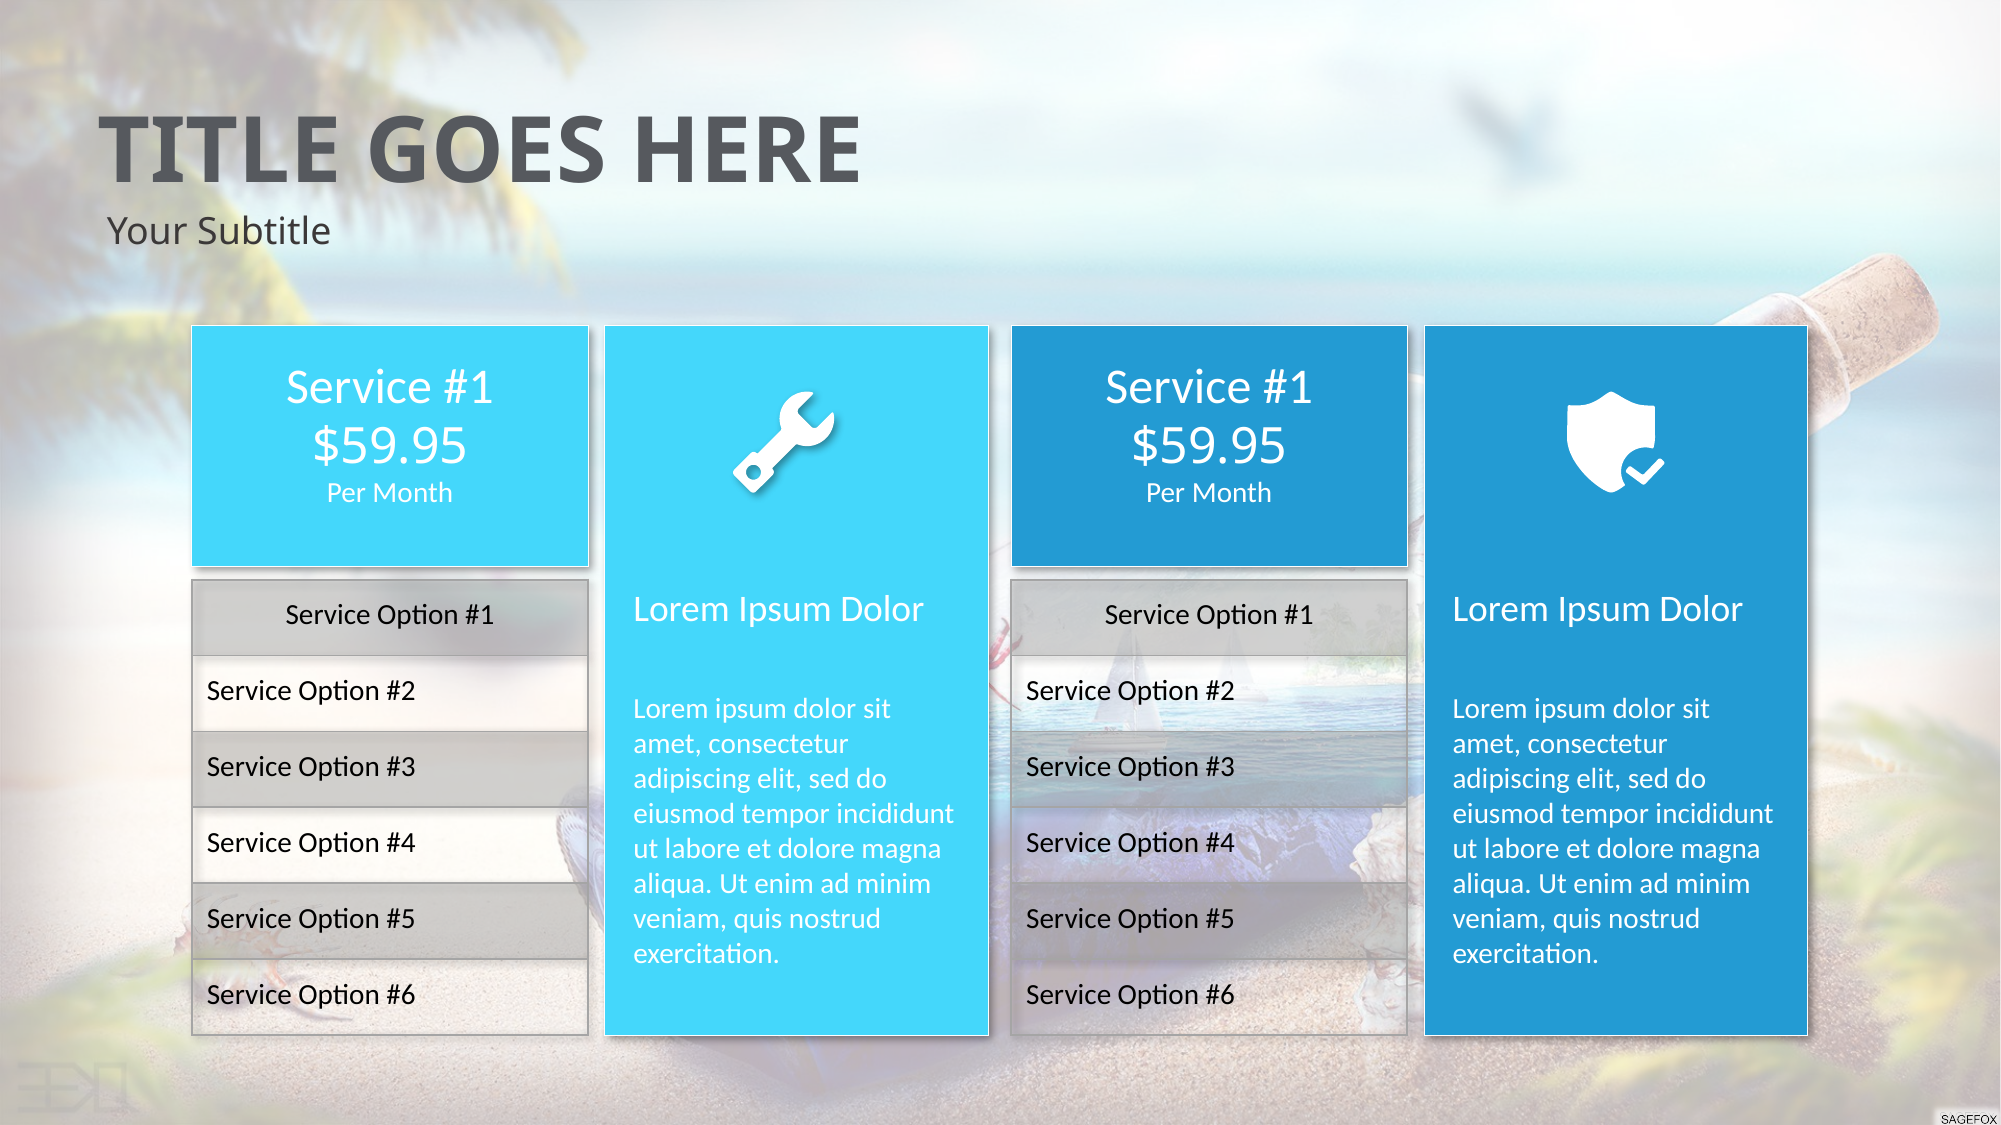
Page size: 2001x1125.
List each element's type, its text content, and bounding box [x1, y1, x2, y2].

table_cell Service Option #6 [1012, 960, 1406, 1034]
table_cell Service Option #2 [1012, 656, 1406, 731]
table_cell Service Option #4 [193, 808, 587, 882]
table_cell Service Option #3 [193, 732, 587, 806]
text_box [191, 325, 589, 568]
text_box Service #1 $59.95 Per Month [1021, 345, 1397, 516]
table_cell Service Option #3 [1012, 732, 1406, 806]
picture [1938, 1114, 1999, 1125]
table_header Service Option #1 [193, 581, 587, 655]
table_cell Service Option #5 [193, 884, 587, 958]
table_cell Service Option #6 [193, 960, 587, 1034]
text_box [733, 391, 835, 493]
text_box [604, 325, 989, 1036]
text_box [636, 598, 648, 620]
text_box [795, 604, 799, 620]
text_box [1423, 325, 1808, 1036]
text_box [914, 603, 923, 620]
table_cell Service Option #2 [193, 656, 587, 731]
table_cell Service Option #4 [1012, 808, 1406, 882]
text_box [1010, 325, 1408, 568]
table_cell Service Option #5 [1012, 884, 1406, 958]
table_header Service Option #1 [1012, 581, 1406, 655]
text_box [82, 83, 987, 260]
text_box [671, 604, 675, 620]
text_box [1567, 391, 1665, 493]
text_box Service #1 $59.95 Per Month [202, 345, 578, 516]
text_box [843, 598, 861, 620]
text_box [1437, 576, 1798, 991]
